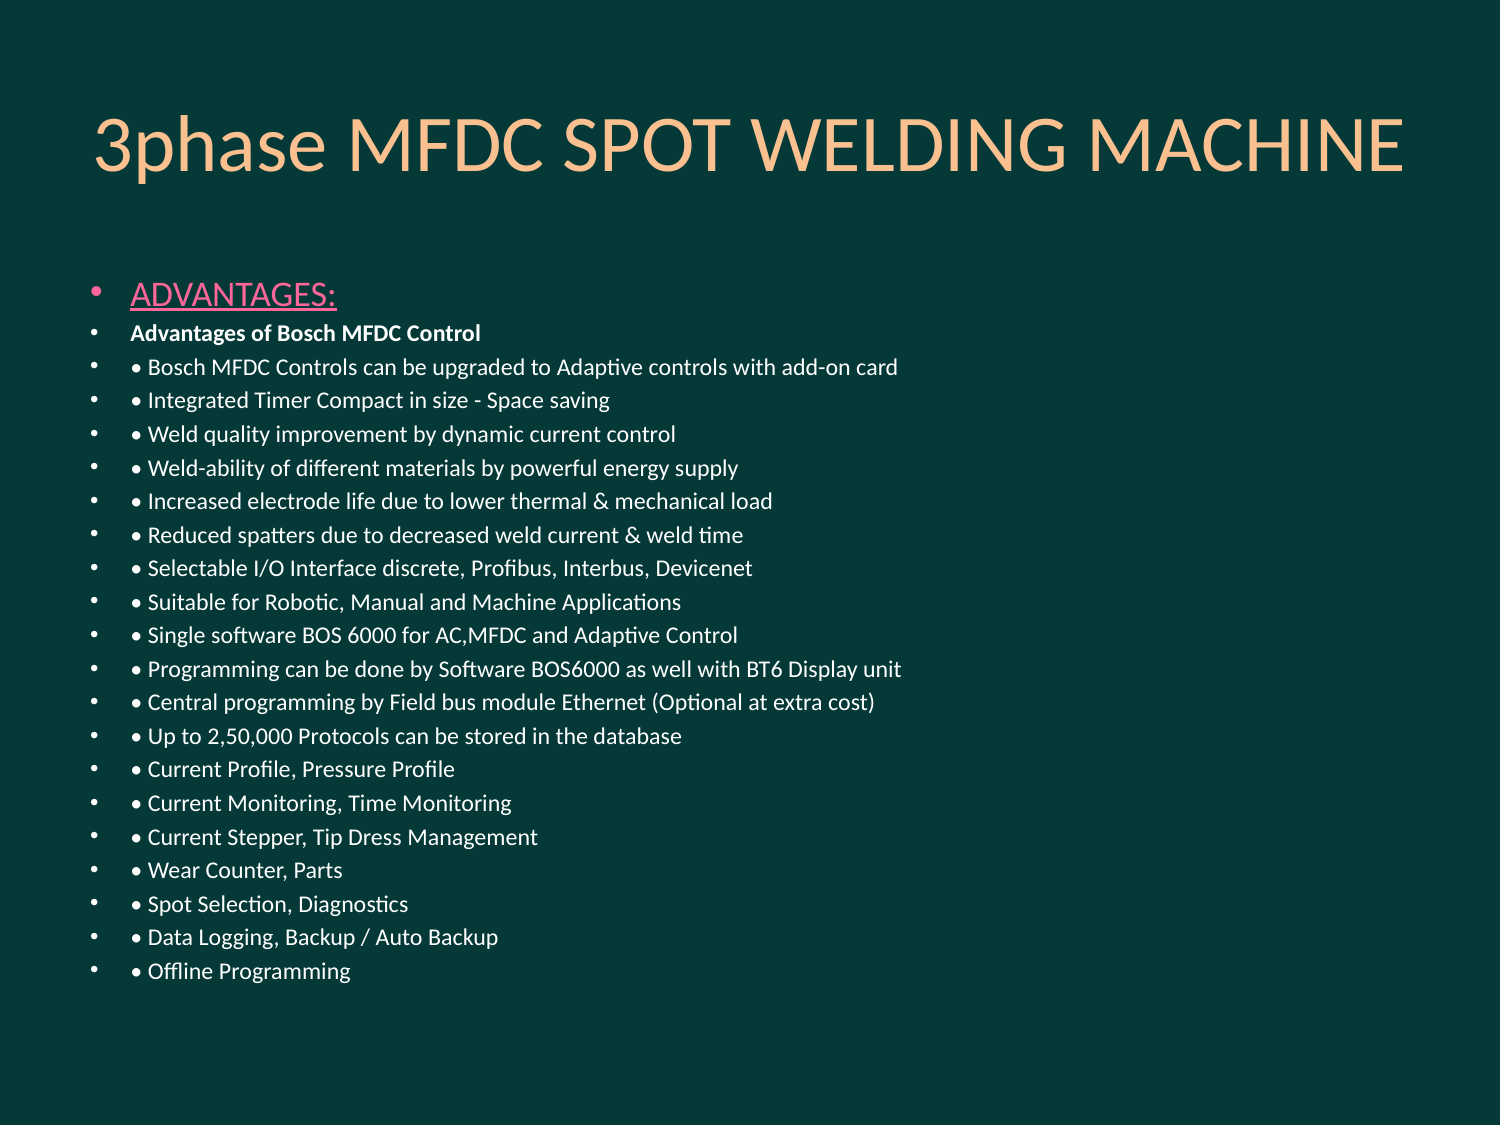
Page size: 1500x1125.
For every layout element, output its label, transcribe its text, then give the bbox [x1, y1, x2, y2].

list ADVANTAGES: Advantages of Bosch MFDC Control • Bosch MFDC Controls can be upgraded to Adaptive controls with add-on card • Integrated Timer Compact in size - Space saving • Weld quality improvement by dynamic current control • Weld-ability of different materials by powerful energy supply • Increased electrode life due to lower thermal & mechanical load • Reduced spatters due to decreased weld current & weld time • Selectable I/O Interface discrete, Profibus, Interbus, Devicenet • Suitable for Robotic, Manual and Machine Applications • Single software BOS 6000 for AC,MFDC and Adaptive Control • Programming can be done by Software BOS6000 as well with BT6 Display unit • Central programming by Field bus module Ethernet (Optional at extra cost) • Up to 2,50,000 Protocols can be stored in the database • Current Profile, Pressure Profile • Current Monitoring, Time Monitoring • Current Stepper, Tip Dress Management • Wear Counter, Parts • Spot Selection, Diagnostics • Data Logging, Backup / Auto Backup • Offline Programming [75, 262, 1425, 1005]
title 3phase MFDC SPOT WELDING MACHINE [75, 45, 1425, 233]
